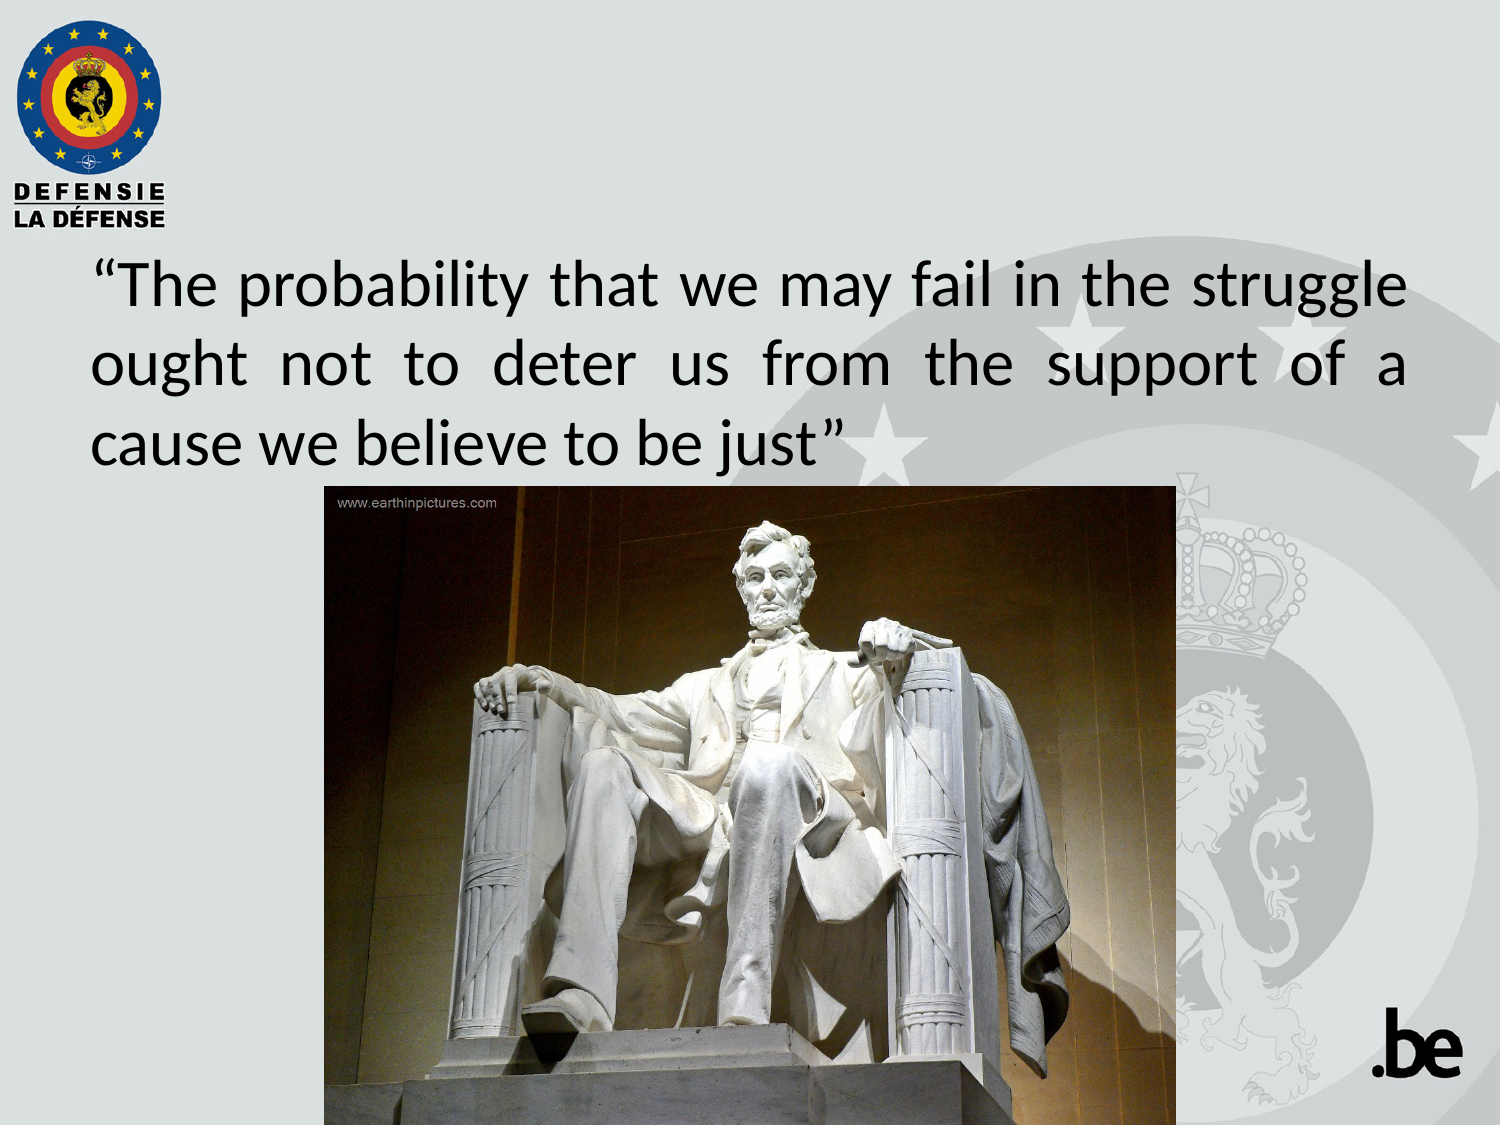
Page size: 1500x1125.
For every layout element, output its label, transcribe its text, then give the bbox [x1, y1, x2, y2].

picture [0, 0, 1500, 1125]
list “The probability that we may fail in the struggle ought not to deter us from the support of a cause we believe to be just” [75, 231, 1425, 734]
